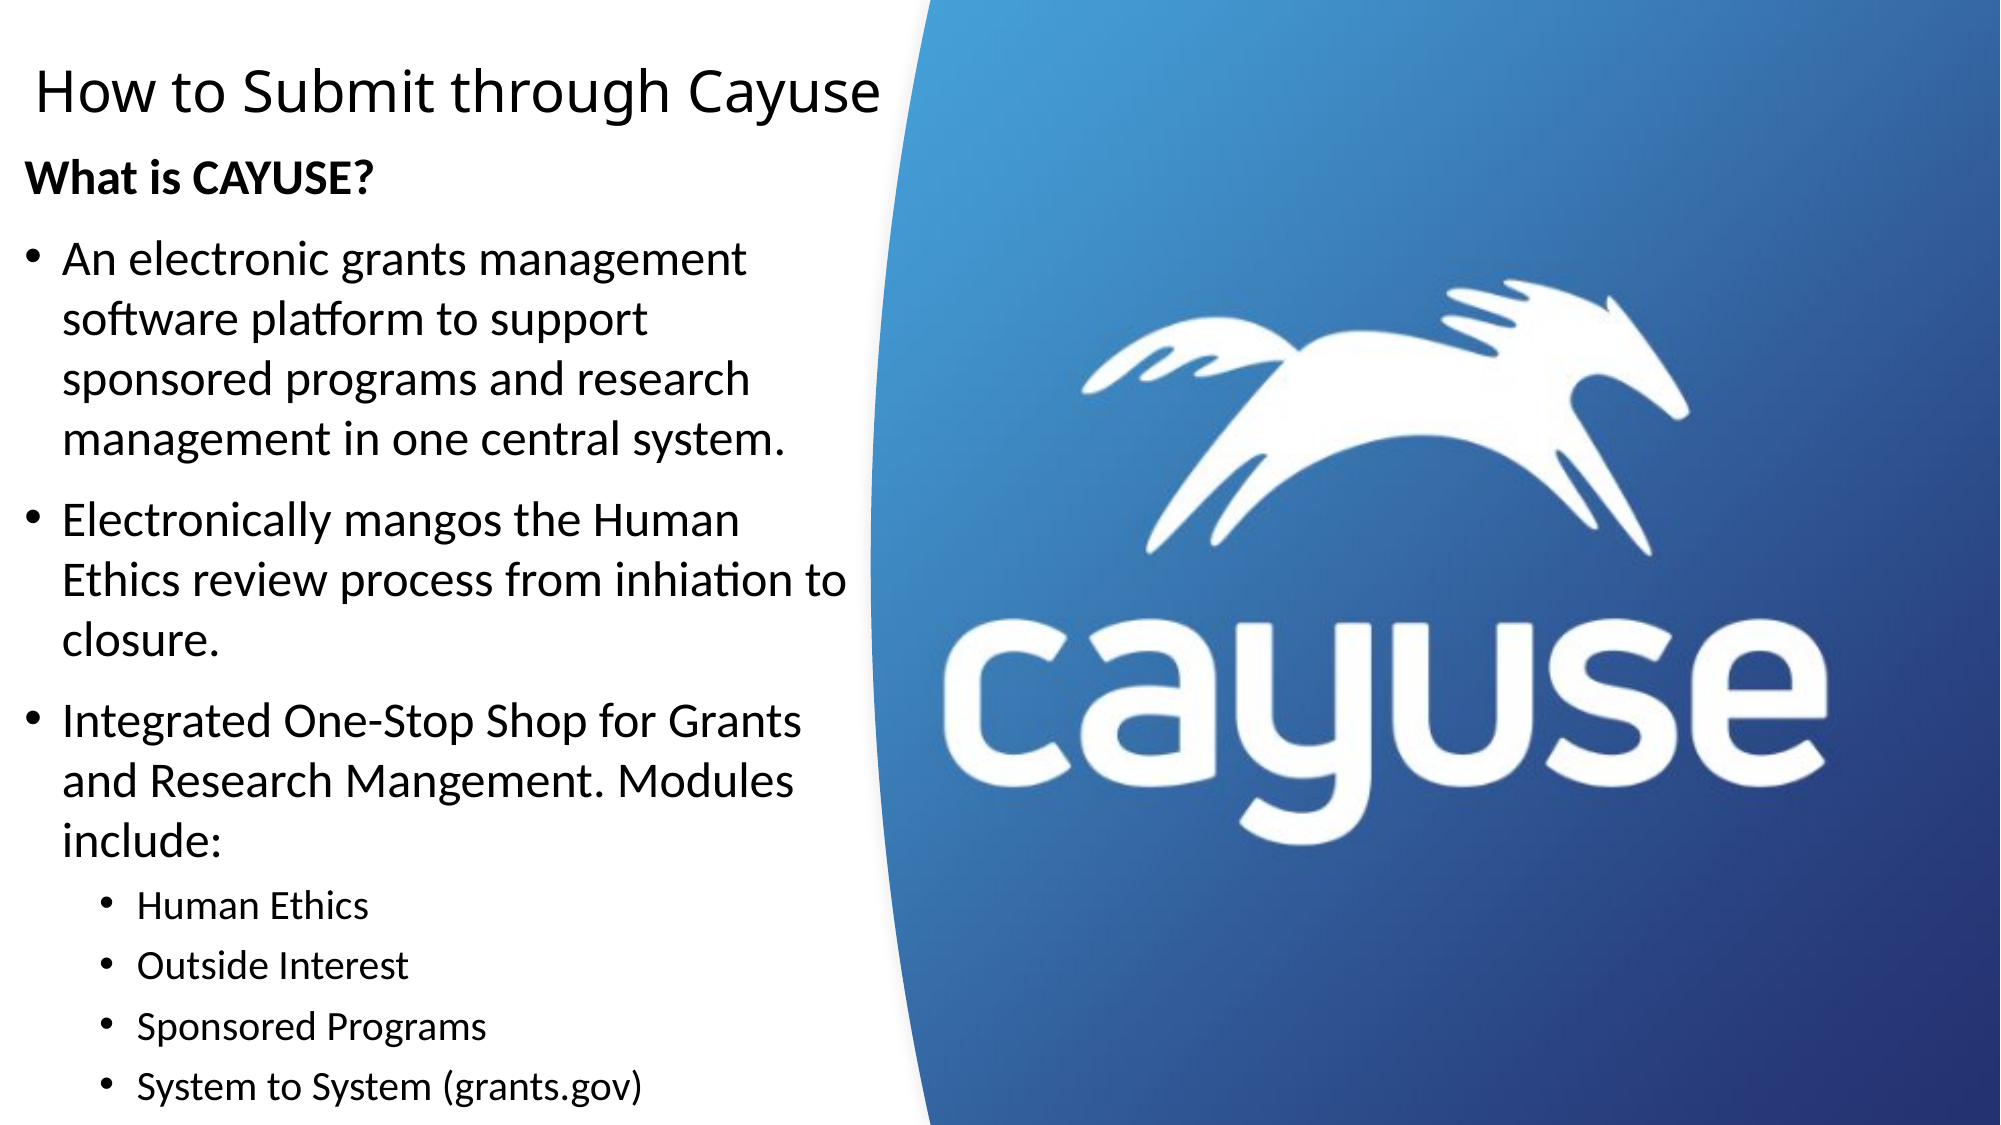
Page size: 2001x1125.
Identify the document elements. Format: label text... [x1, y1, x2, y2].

title How to Submit through Cayuse [19, 0, 870, 133]
picture [870, 0, 2000, 1125]
list What is CAYUSE? An electronic grants management software platform to support sponsored programs and research management in one central system. Electronically mangos the Human Ethics review process from inhiation to closure. Integrated One-Stop Shop for Grants and Research Mangement. Modules include: Human Ethics Outside Interest Sponsored Programs System to System (grants.gov) [0, 136, 870, 1022]
